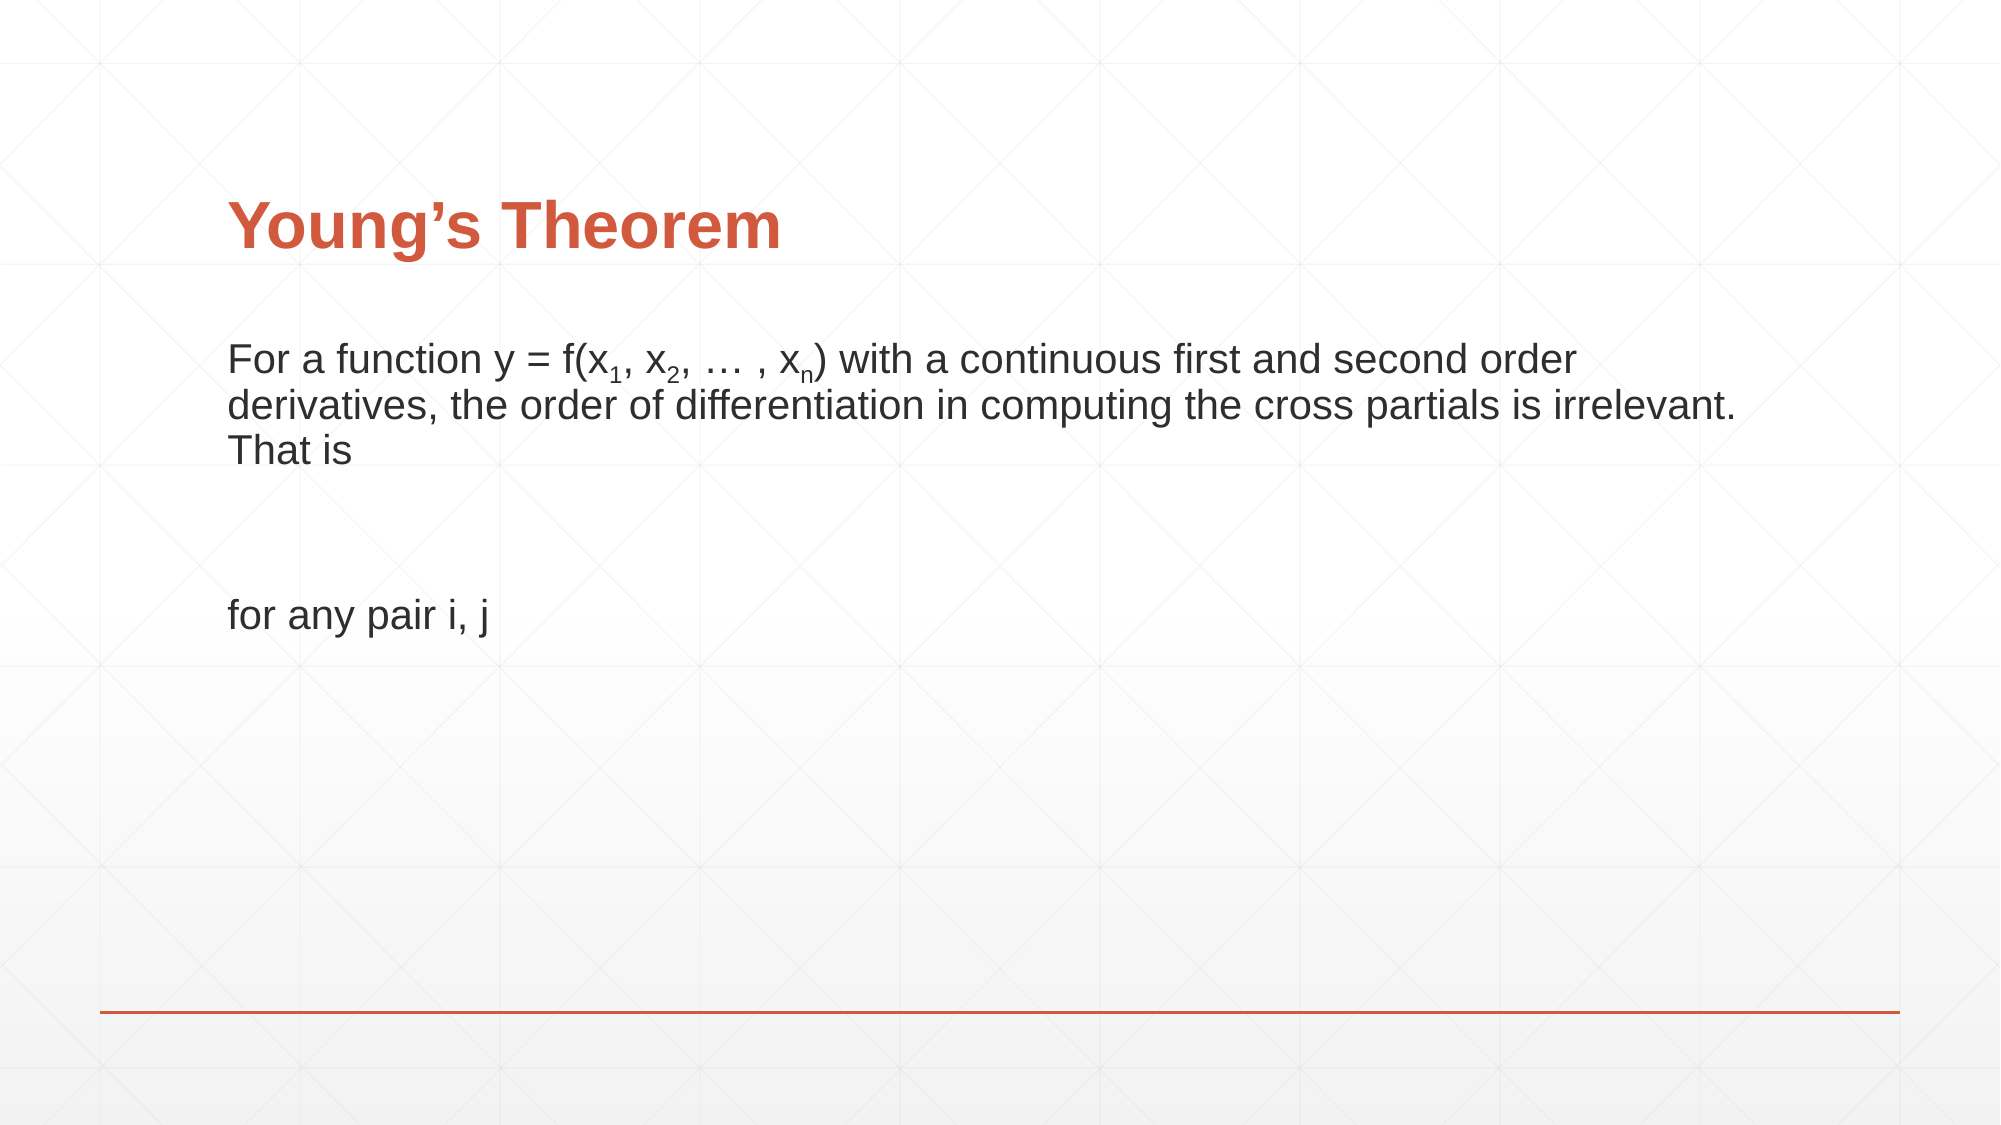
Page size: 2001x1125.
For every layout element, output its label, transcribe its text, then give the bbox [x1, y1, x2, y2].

title Young’s Theorem [212, 82, 1788, 271]
